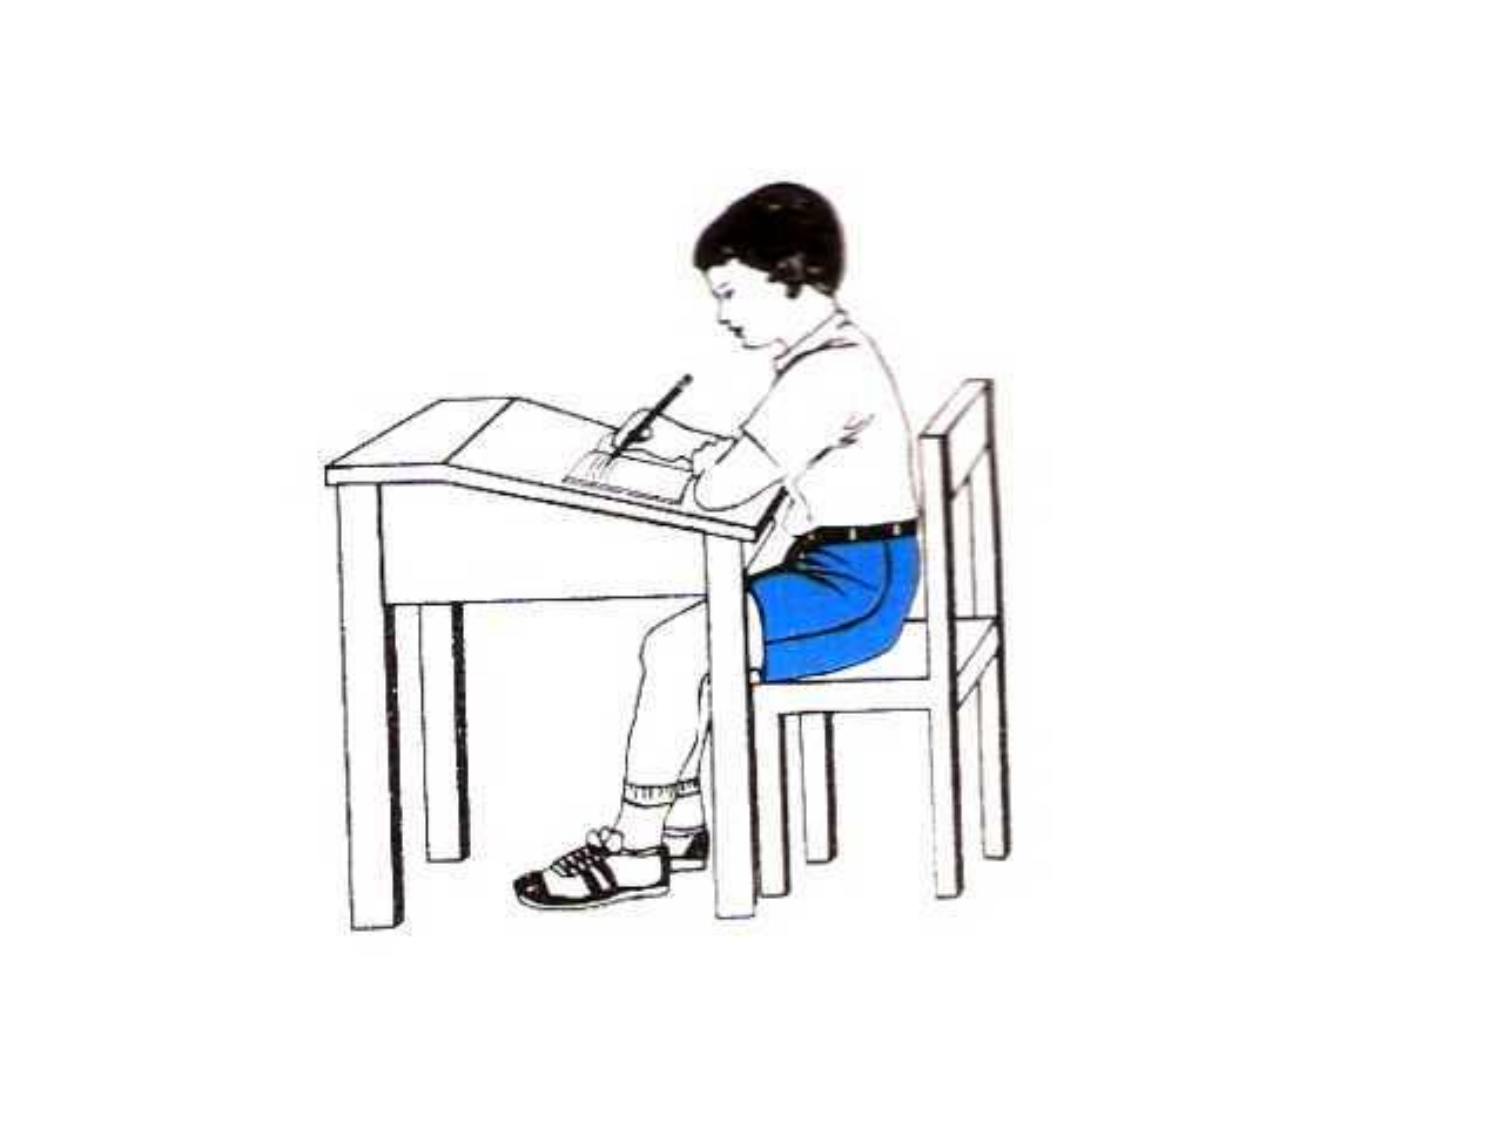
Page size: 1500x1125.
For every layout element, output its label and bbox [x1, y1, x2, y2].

list [262, 112, 1063, 988]
